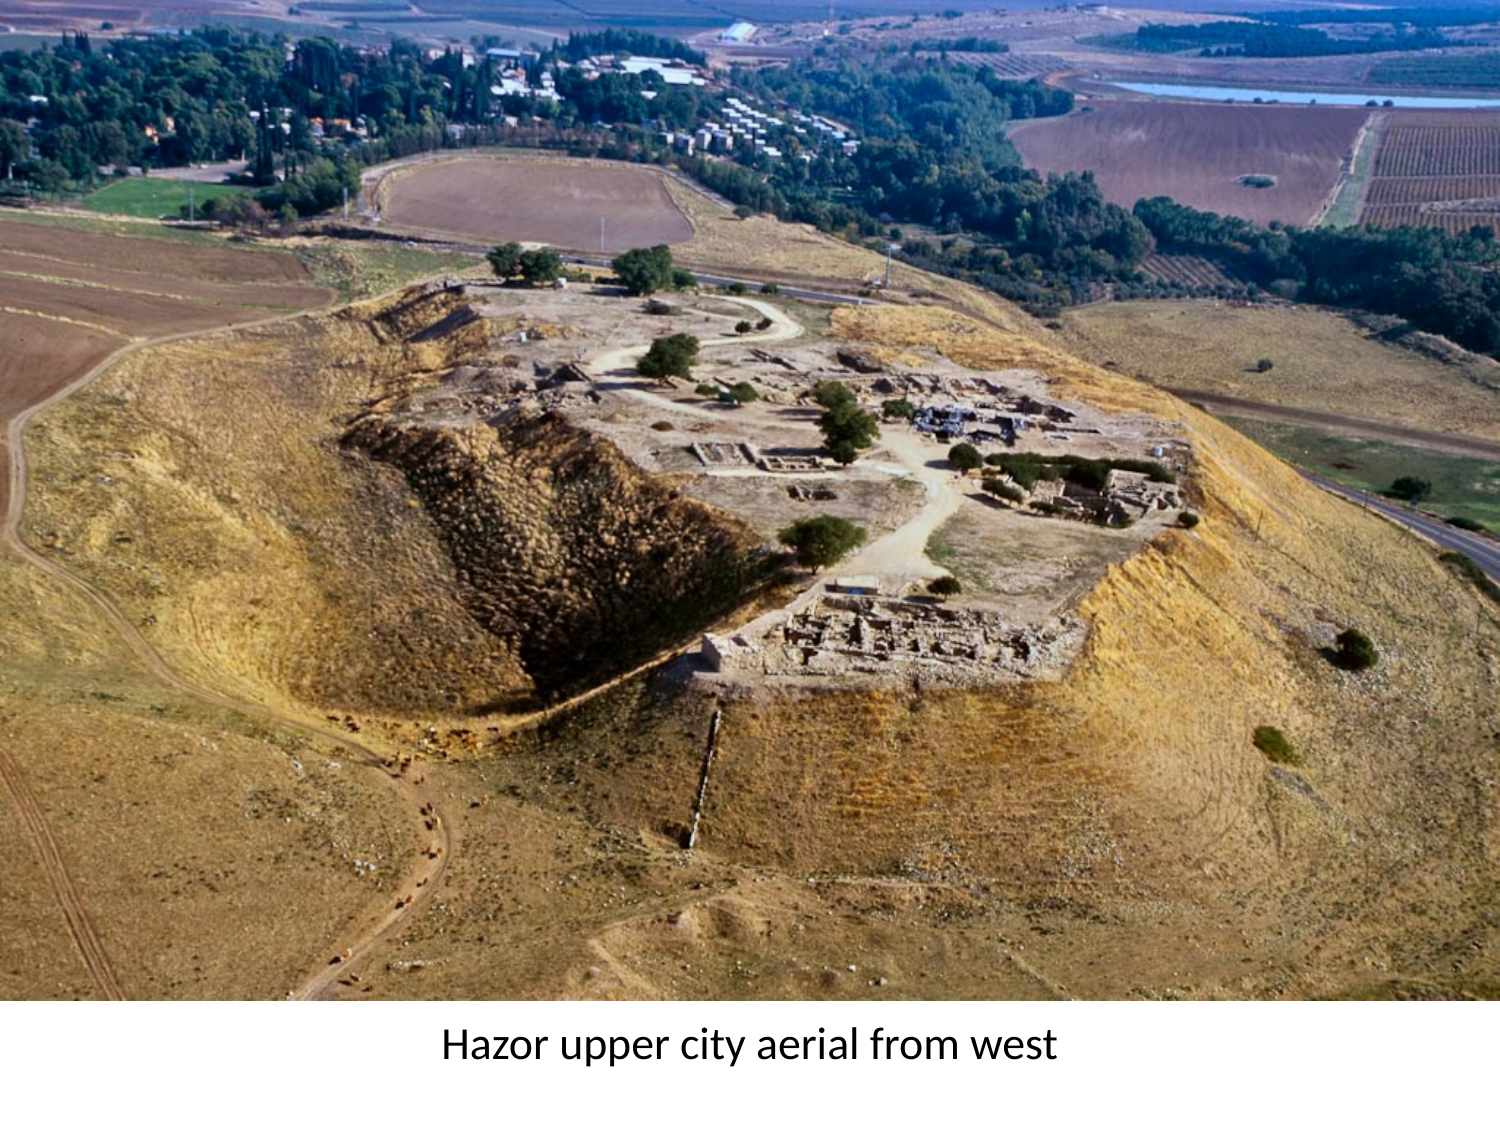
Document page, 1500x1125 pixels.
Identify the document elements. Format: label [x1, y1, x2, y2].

text_box [0, 0, 1500, 1075]
